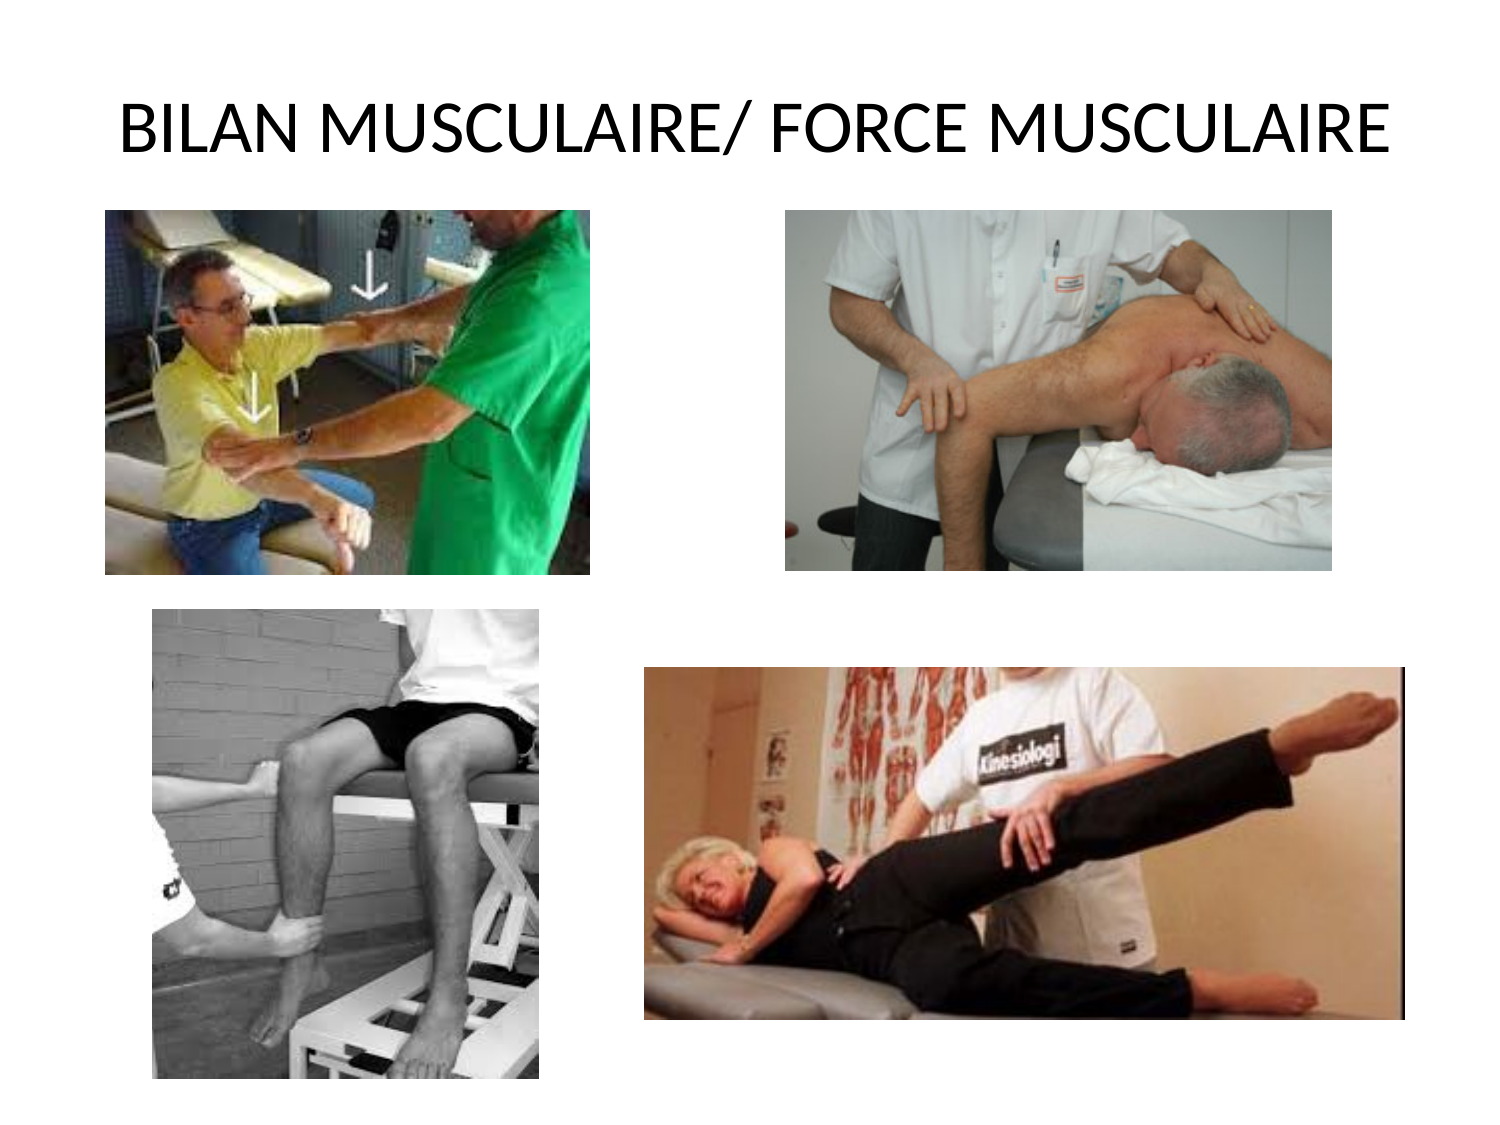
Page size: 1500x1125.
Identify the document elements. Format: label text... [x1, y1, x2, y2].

title BILAN MUSCULAIRE/ FORCE MUSCULAIRE [75, 45, 1454, 200]
picture [152, 609, 540, 1079]
picture [644, 667, 1406, 1021]
picture [105, 210, 590, 575]
picture [784, 210, 1333, 571]
